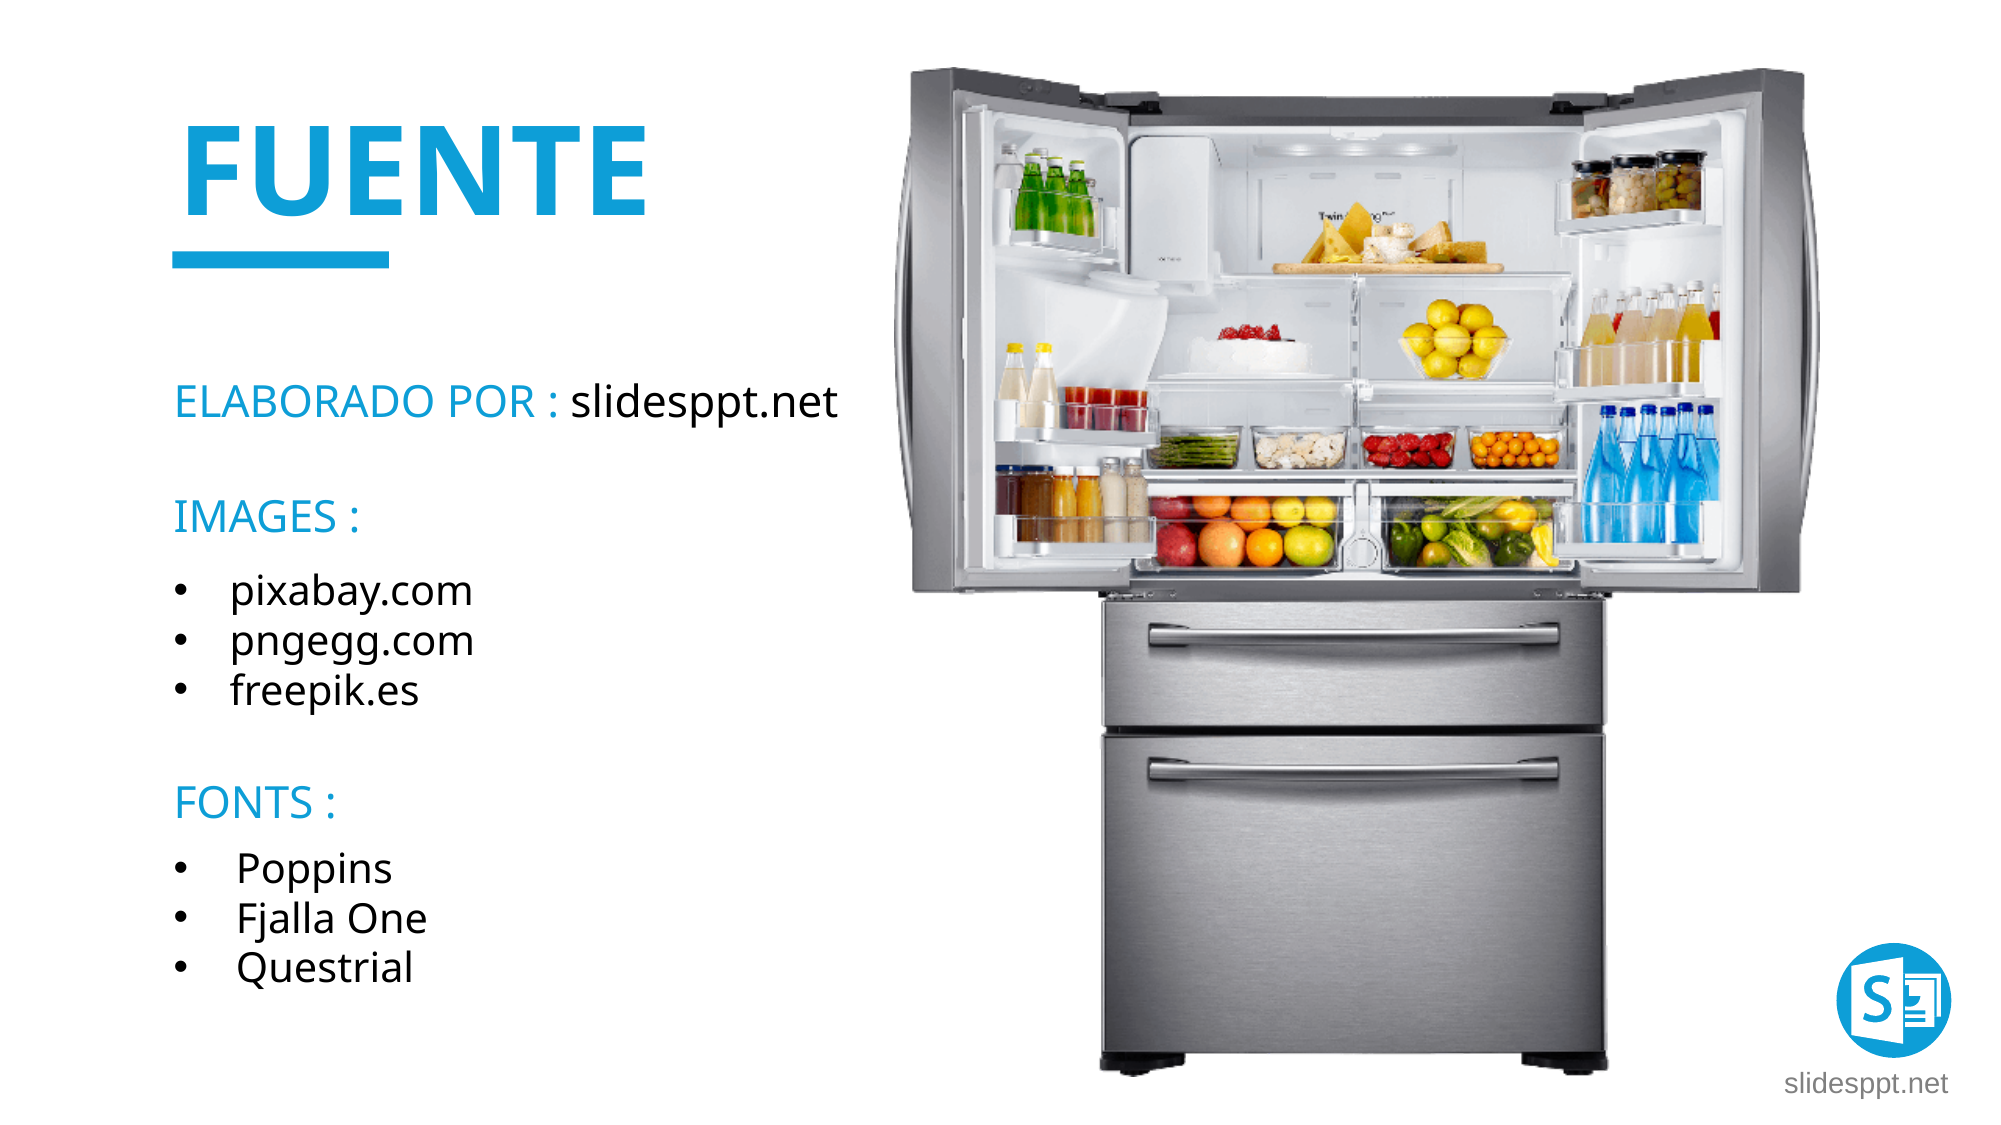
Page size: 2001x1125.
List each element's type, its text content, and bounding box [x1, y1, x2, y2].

text_box ELABORADO POR : slidesppt.net [153, 353, 894, 446]
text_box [1836, 942, 1952, 1058]
text_box FUENTE [68, 99, 762, 269]
text_box [172, 251, 389, 269]
text_box Poppins Fjalla One Questrial [153, 822, 858, 972]
picture [894, 67, 1820, 1077]
text_box slidesppt.net [1737, 1054, 1969, 1110]
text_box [153, 467, 805, 825]
